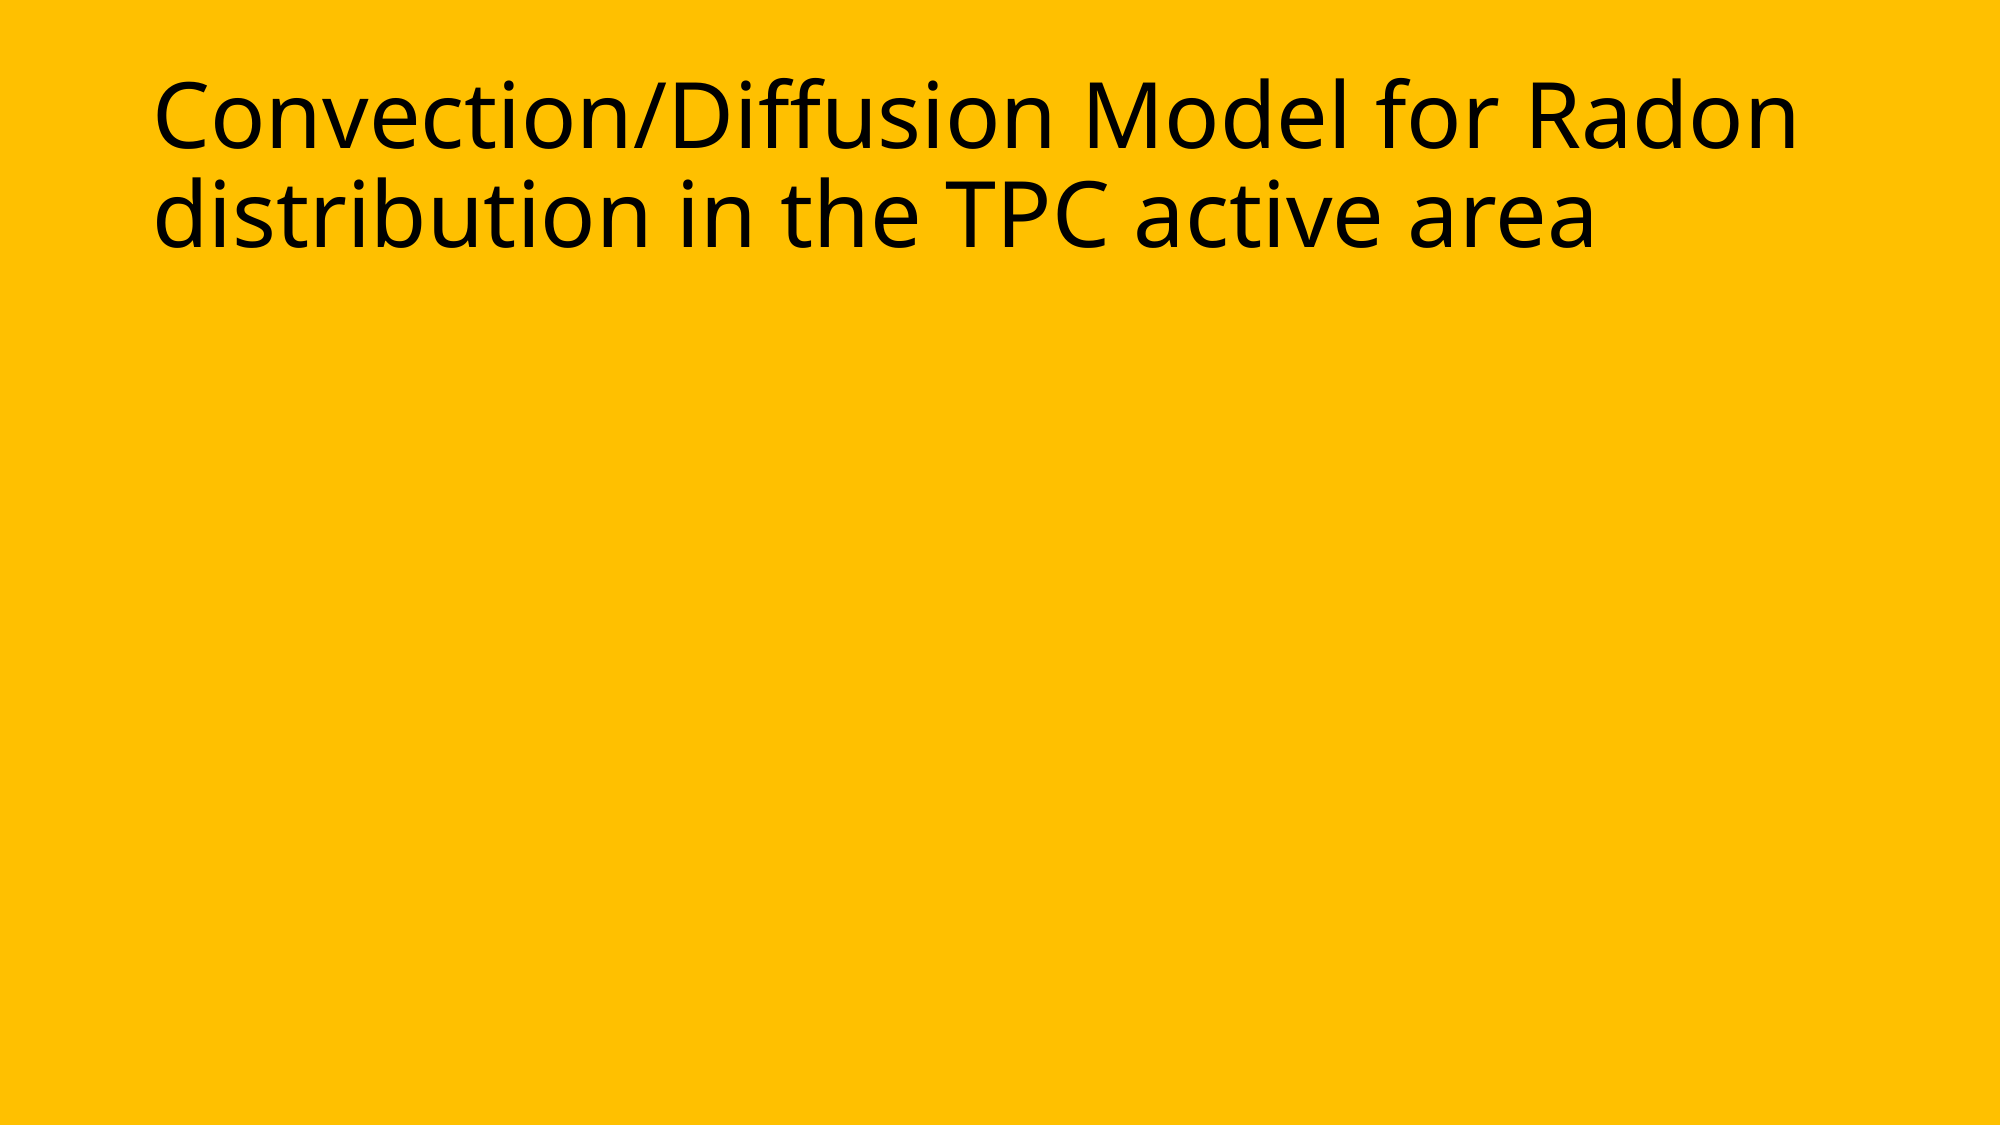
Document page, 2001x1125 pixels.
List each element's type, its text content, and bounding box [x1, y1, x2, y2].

title Convection/Diffusion Model for Radon distribution in the TPC active area [137, 59, 1863, 278]
